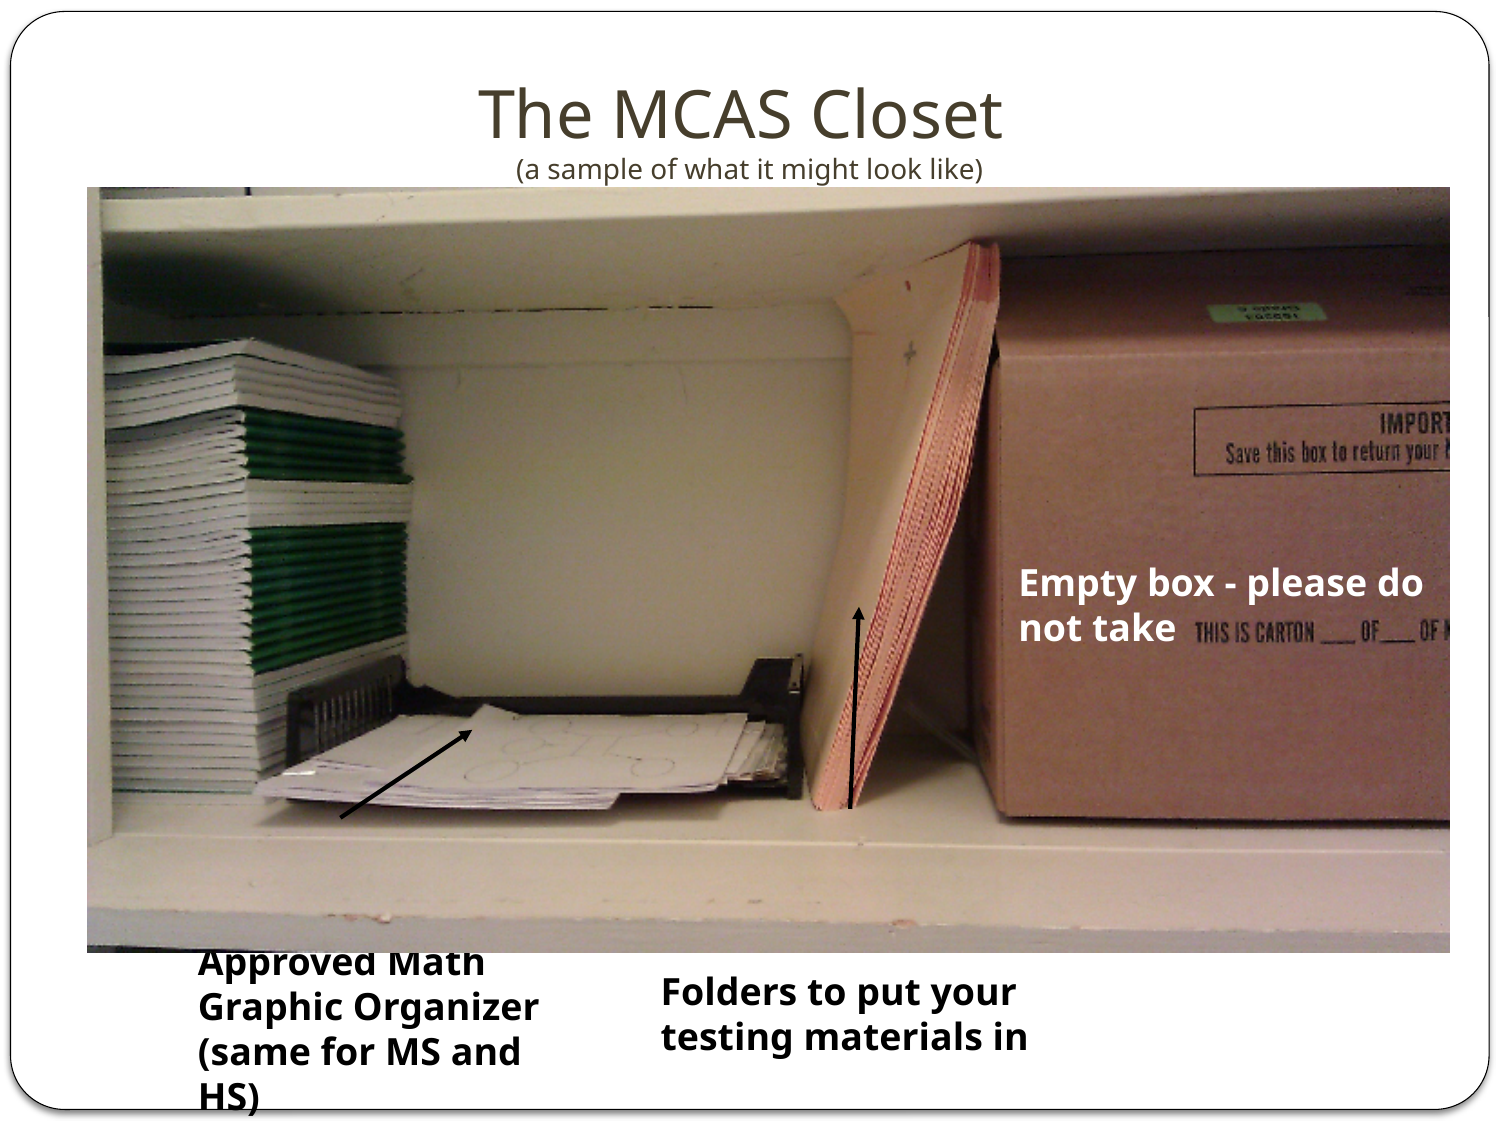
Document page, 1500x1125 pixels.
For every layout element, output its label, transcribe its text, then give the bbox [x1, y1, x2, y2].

text_box Approved Math Graphic Organizer (same for MS and HS) [187, 963, 563, 1123]
title The MCAS Closet (a sample of what it might look like) [0, 62, 1500, 200]
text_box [87, 187, 1450, 954]
text_box Folders to put your testing materials in [649, 963, 1122, 1063]
